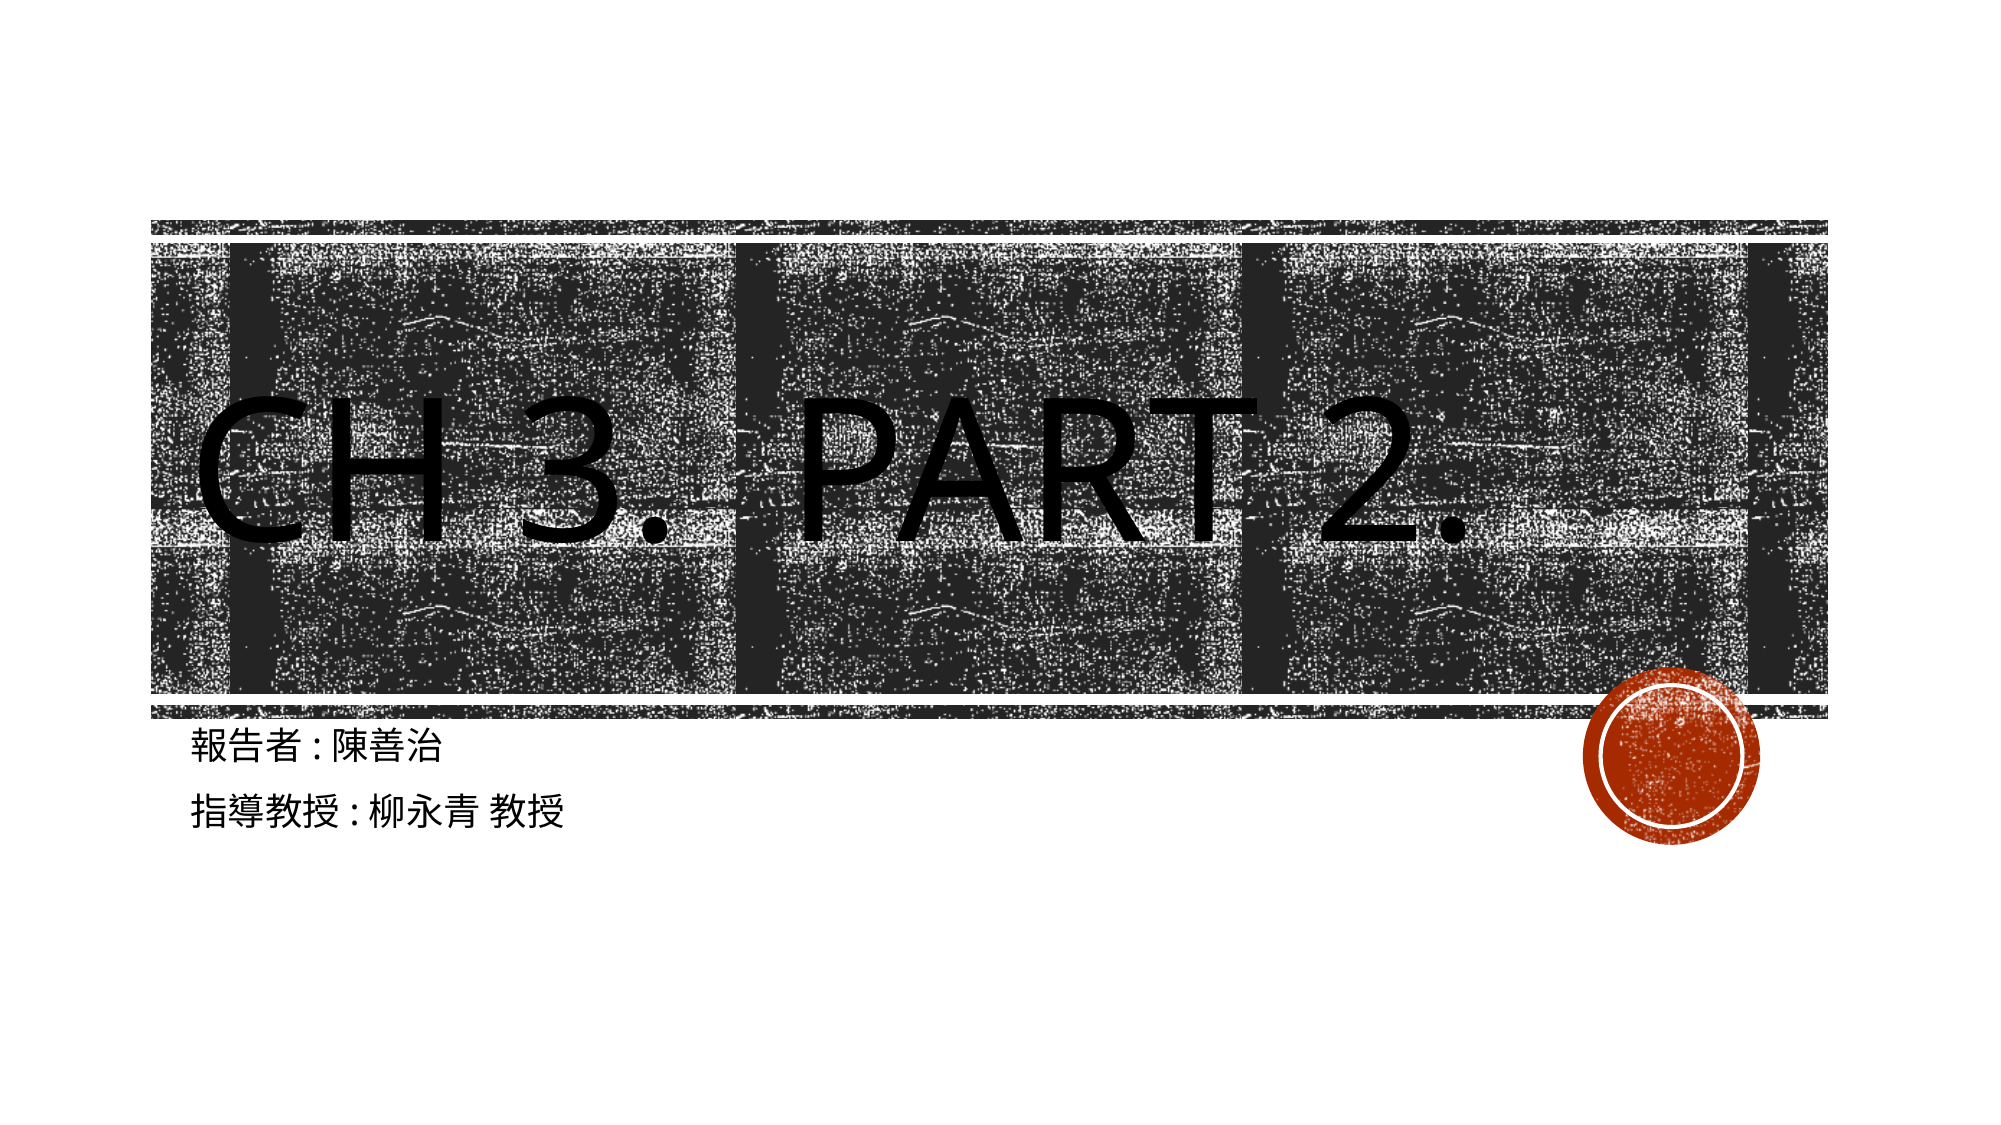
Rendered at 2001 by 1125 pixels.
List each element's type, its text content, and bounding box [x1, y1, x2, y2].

subtitle 報告者:陳善治 指導教授:柳永青 教授 [175, 720, 1470, 896]
title CH 3. Part 2. [172, 234, 1808, 733]
